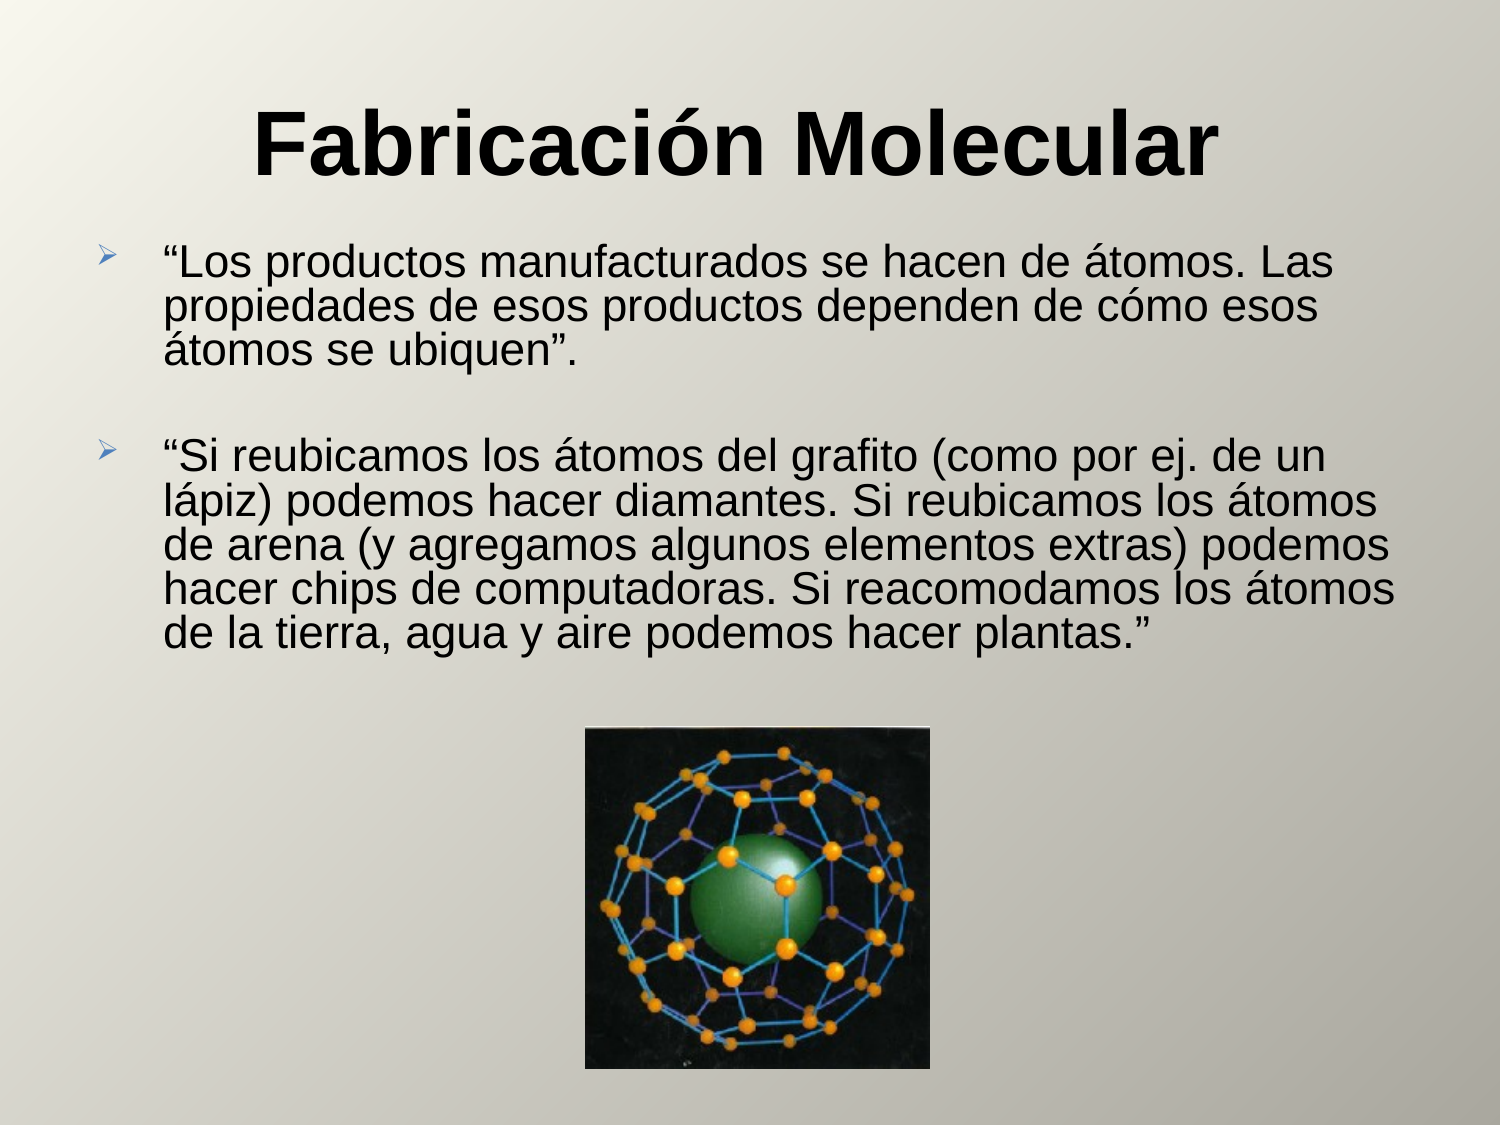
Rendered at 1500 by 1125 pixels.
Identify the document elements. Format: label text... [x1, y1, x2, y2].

list “Los productos manufacturados se hacen de átomos. Las propiedades de esos productos dependen de cómo esos átomos se ubiquen”. “Si reubicamos los átomos del grafito (como por ej. de un lápiz) podemos hacer diamantes. Si reubicamos los átomos de arena (y agregamos algunos elementos extras) podemos hacer chips de computadoras. Si reacomodamos los átomos de la tierra, agua y aire podemos hacer plantas.” [58, 234, 1419, 727]
title Fabricación Molecular [75, 45, 1425, 233]
picture [585, 726, 930, 1069]
